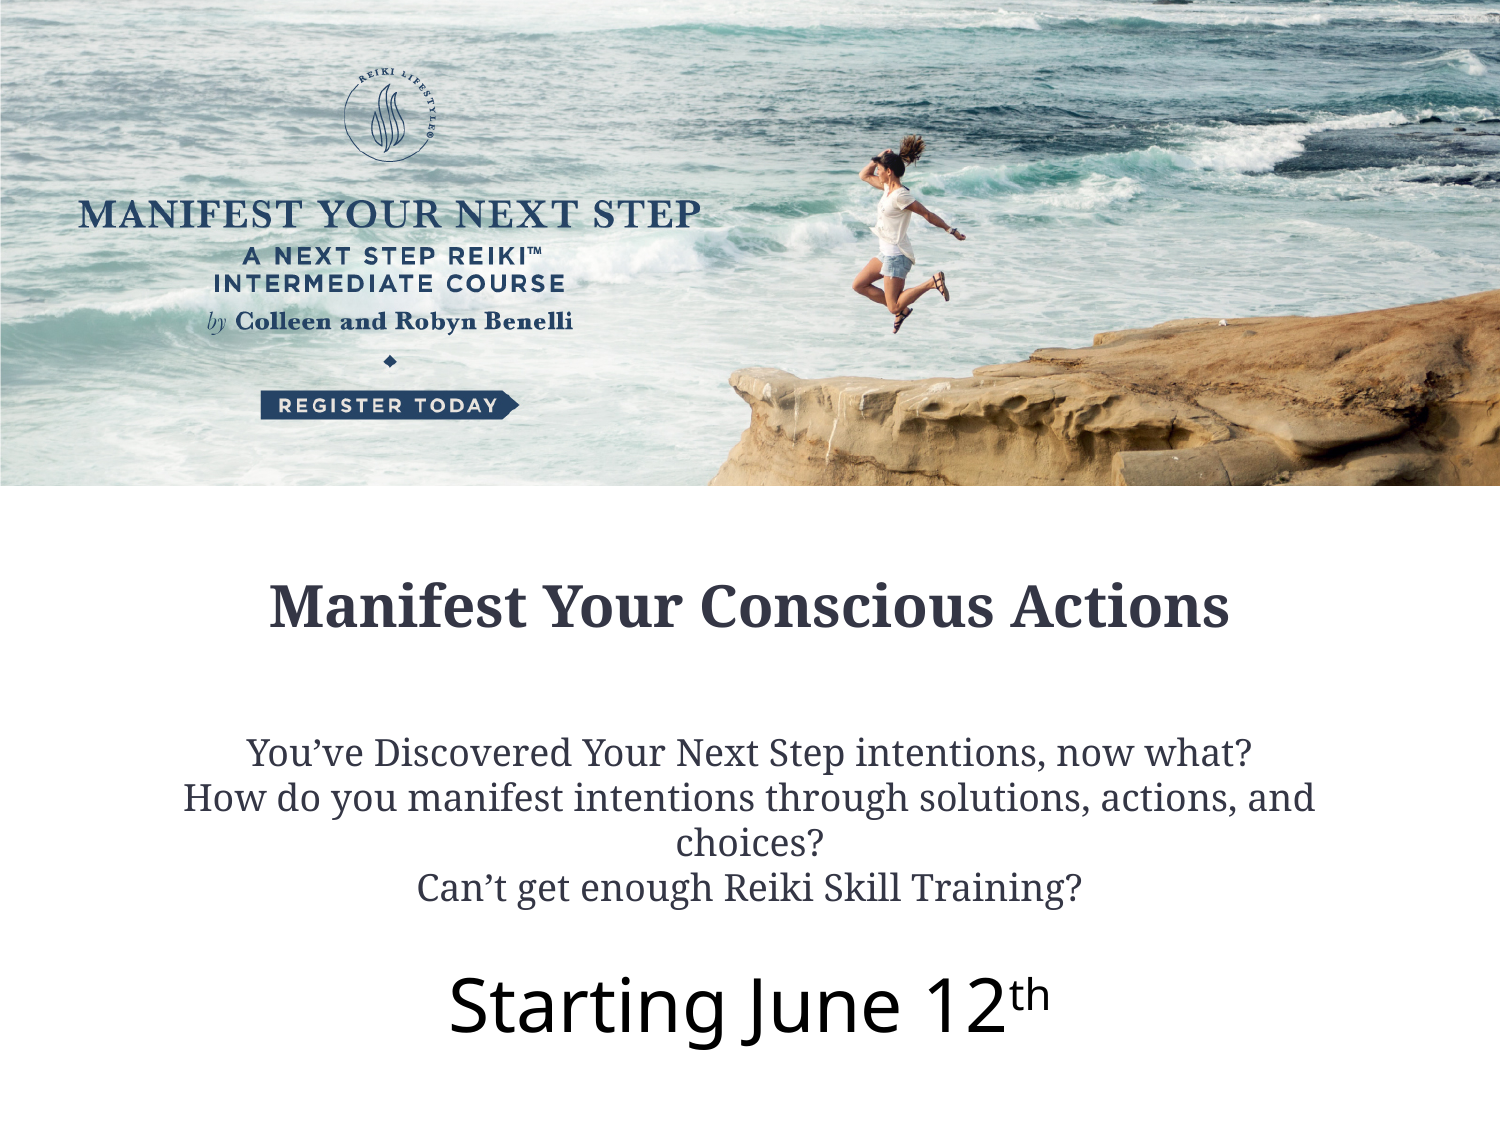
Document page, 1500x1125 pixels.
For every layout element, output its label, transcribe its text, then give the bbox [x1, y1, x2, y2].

picture [0, 0, 1500, 486]
text_box Manifest Your Conscious Actions You’ve Discovered Your Next Step intentions, now what? How do you manifest intentions through solutions, actions, and choices? Can’t get enough Reiki Skill Training? [138, 561, 1362, 917]
text_box Starting June 12th [433, 950, 1067, 1056]
